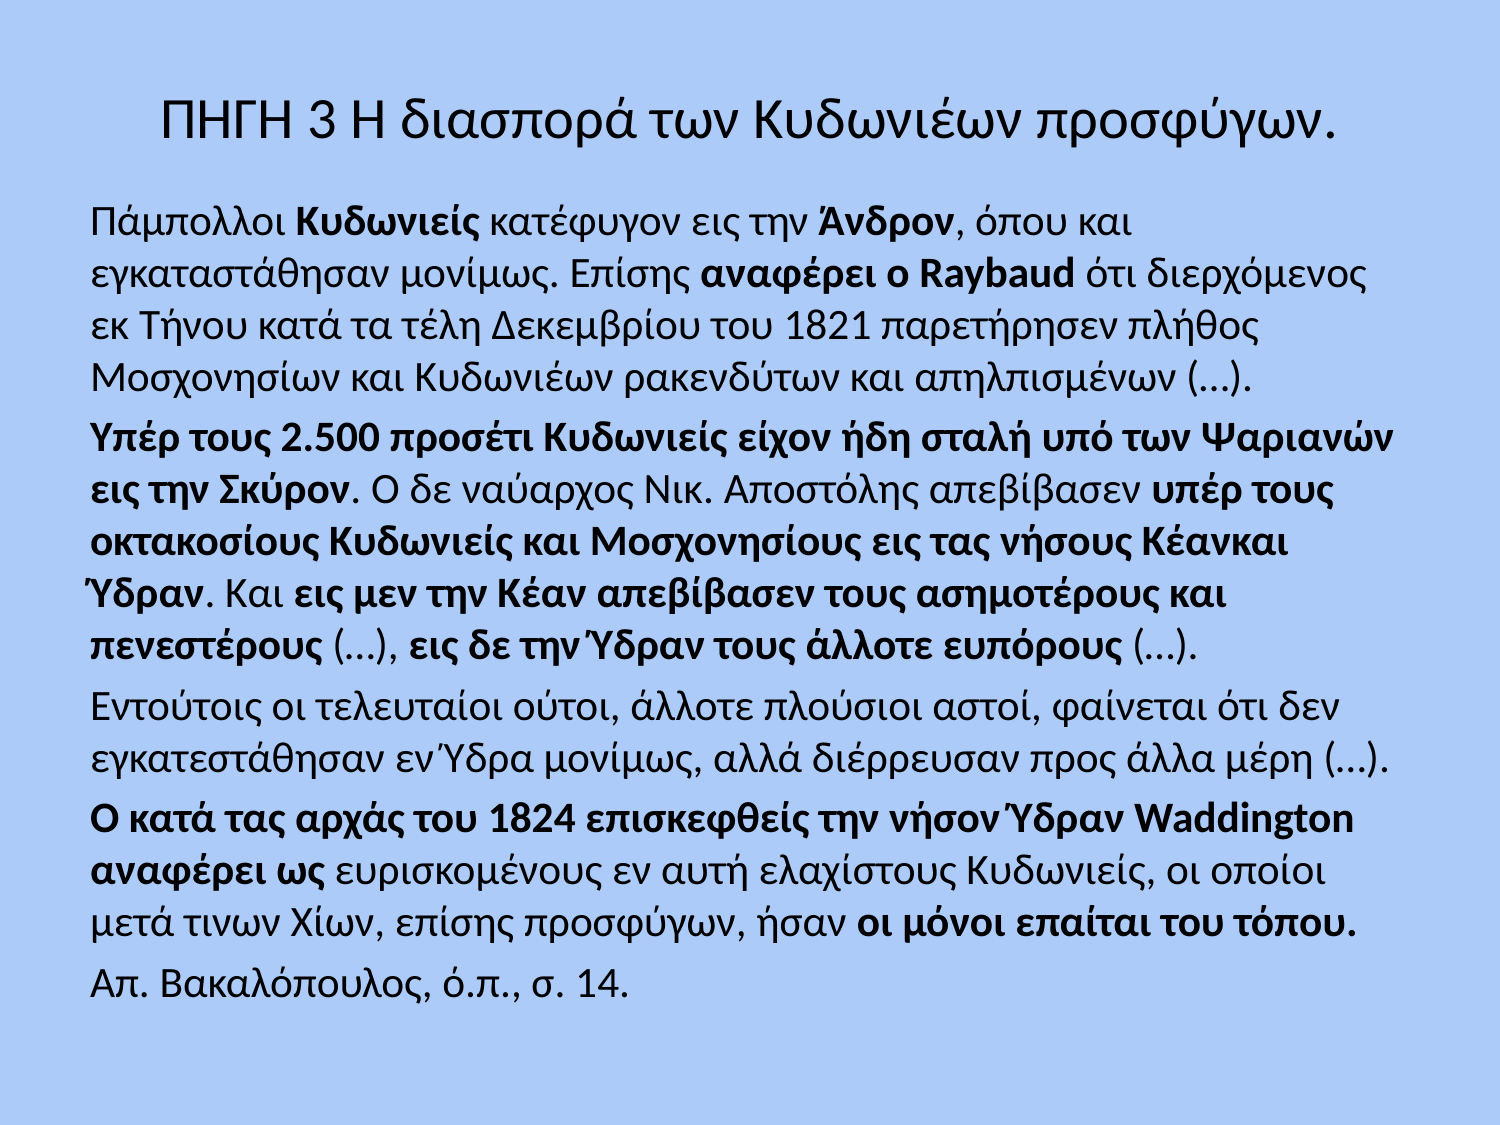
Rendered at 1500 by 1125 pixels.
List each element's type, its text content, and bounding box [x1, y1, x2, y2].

title ΠΗΓΗ 3 Η διασπορά των Κυδωνιέων προσφύγων. [75, 45, 1425, 184]
list Πάμπολλοι Κυδωνιείς κατέφυγον εις την Άνδρον, όπου και εγκαταστάθησαν μονίμως. Επίσης αναφέρει ο Raybaud ότι διερχόμενος εκ Τήνου κατά τα τέλη ∆εκεμβρίου του 1821 παρετήρησεν πλήθος Μοσχονησίων και Κυδωνιέων ρακενδύτων και απηλπισμένων (…). Υπέρ τους 2.500 προσέτι Κυδωνιείς είχον ήδη σταλή υπό των Ψαριανών εις την Σκύρον. Ο δε ναύαρχος Νικ. Αποστόλης απεβίβασεν υπέρ τους οκτακοσίους Κυδωνιείς και Μοσχονησίους εις τας νήσους Κέανκαι Ύδραν. Και εις μεν την Κέαν απεβίβασεν τους ασημοτέρους και πενεστέρους (…), εις δε την Ύδραν τους άλλοτε ευπόρους (…). Εντούτοις οι τελευταίοι ούτοι, άλλοτε πλούσιοι αστοί, φαίνεται ότι δεν εγκατεστάθησαν εν Ύδρα μονίμως, αλλά διέρρευσαν προς άλλα μέρη (…). Ο κατά τας αρχάς του 1824 επισκεφθείς την νήσον Ύδραν Waddington αναφέρει ως ευρισκομένους εν αυτή ελαχίστους Κυδωνιείς, οι οποίοι μετά τινων Χίων, επίσης προσφύγων, ήσαν οι μόνοι επαίται του τόπου. Απ. Βακαλόπουλος, ό.π., σ. 14. [75, 184, 1425, 1094]
